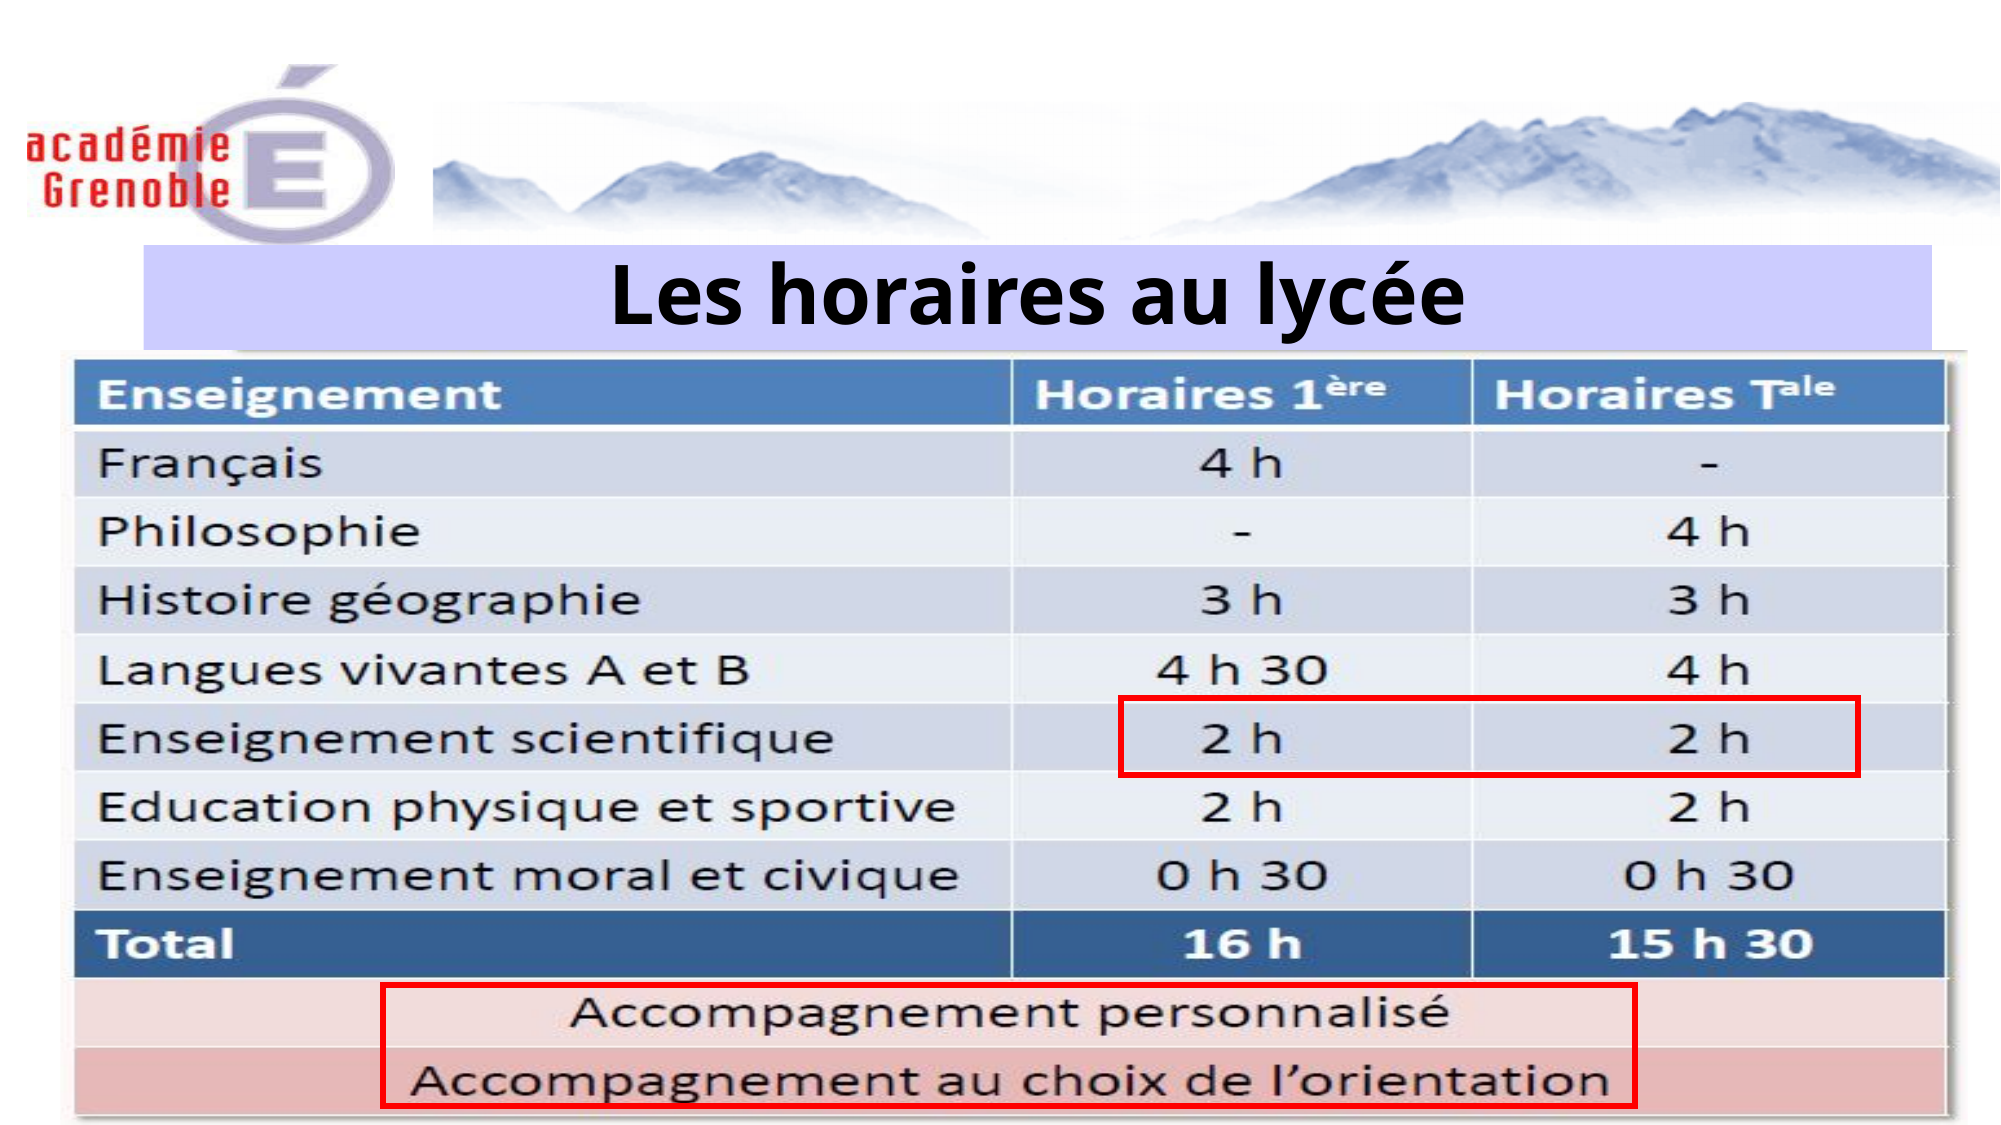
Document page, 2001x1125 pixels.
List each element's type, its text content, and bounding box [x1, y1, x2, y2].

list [60, 349, 1968, 1125]
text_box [27, 64, 2000, 246]
text_box Les horaires au lycée [143, 246, 1932, 349]
